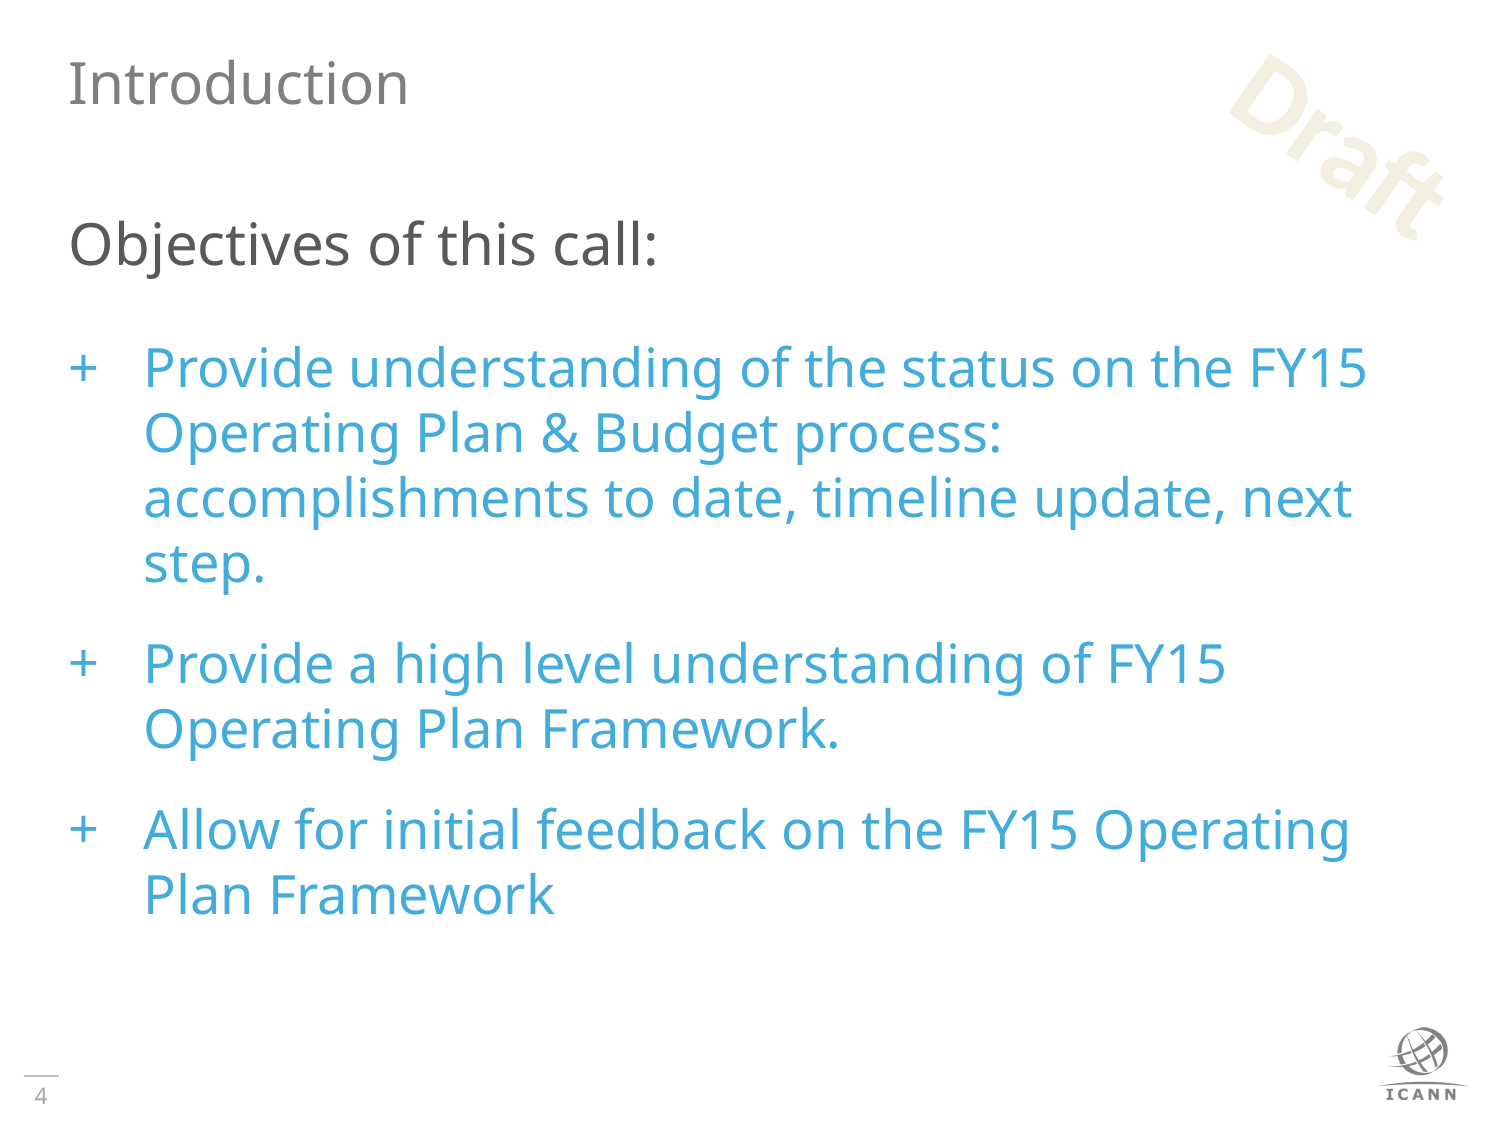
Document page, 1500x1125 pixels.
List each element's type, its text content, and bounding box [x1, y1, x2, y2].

picture [1377, 1027, 1470, 1100]
title Introduction [54, 52, 1035, 125]
list Objectives of this call: [54, 200, 1413, 326]
list Provide understanding of the status on the FY15 Operating Plan & Budget process: accomplishments to date, timeline update, next step. Provide a high level understanding of FY15 Operating Plan Framework. Allow for initial feedback on the FY15 Operating Plan Framework [54, 326, 1447, 906]
